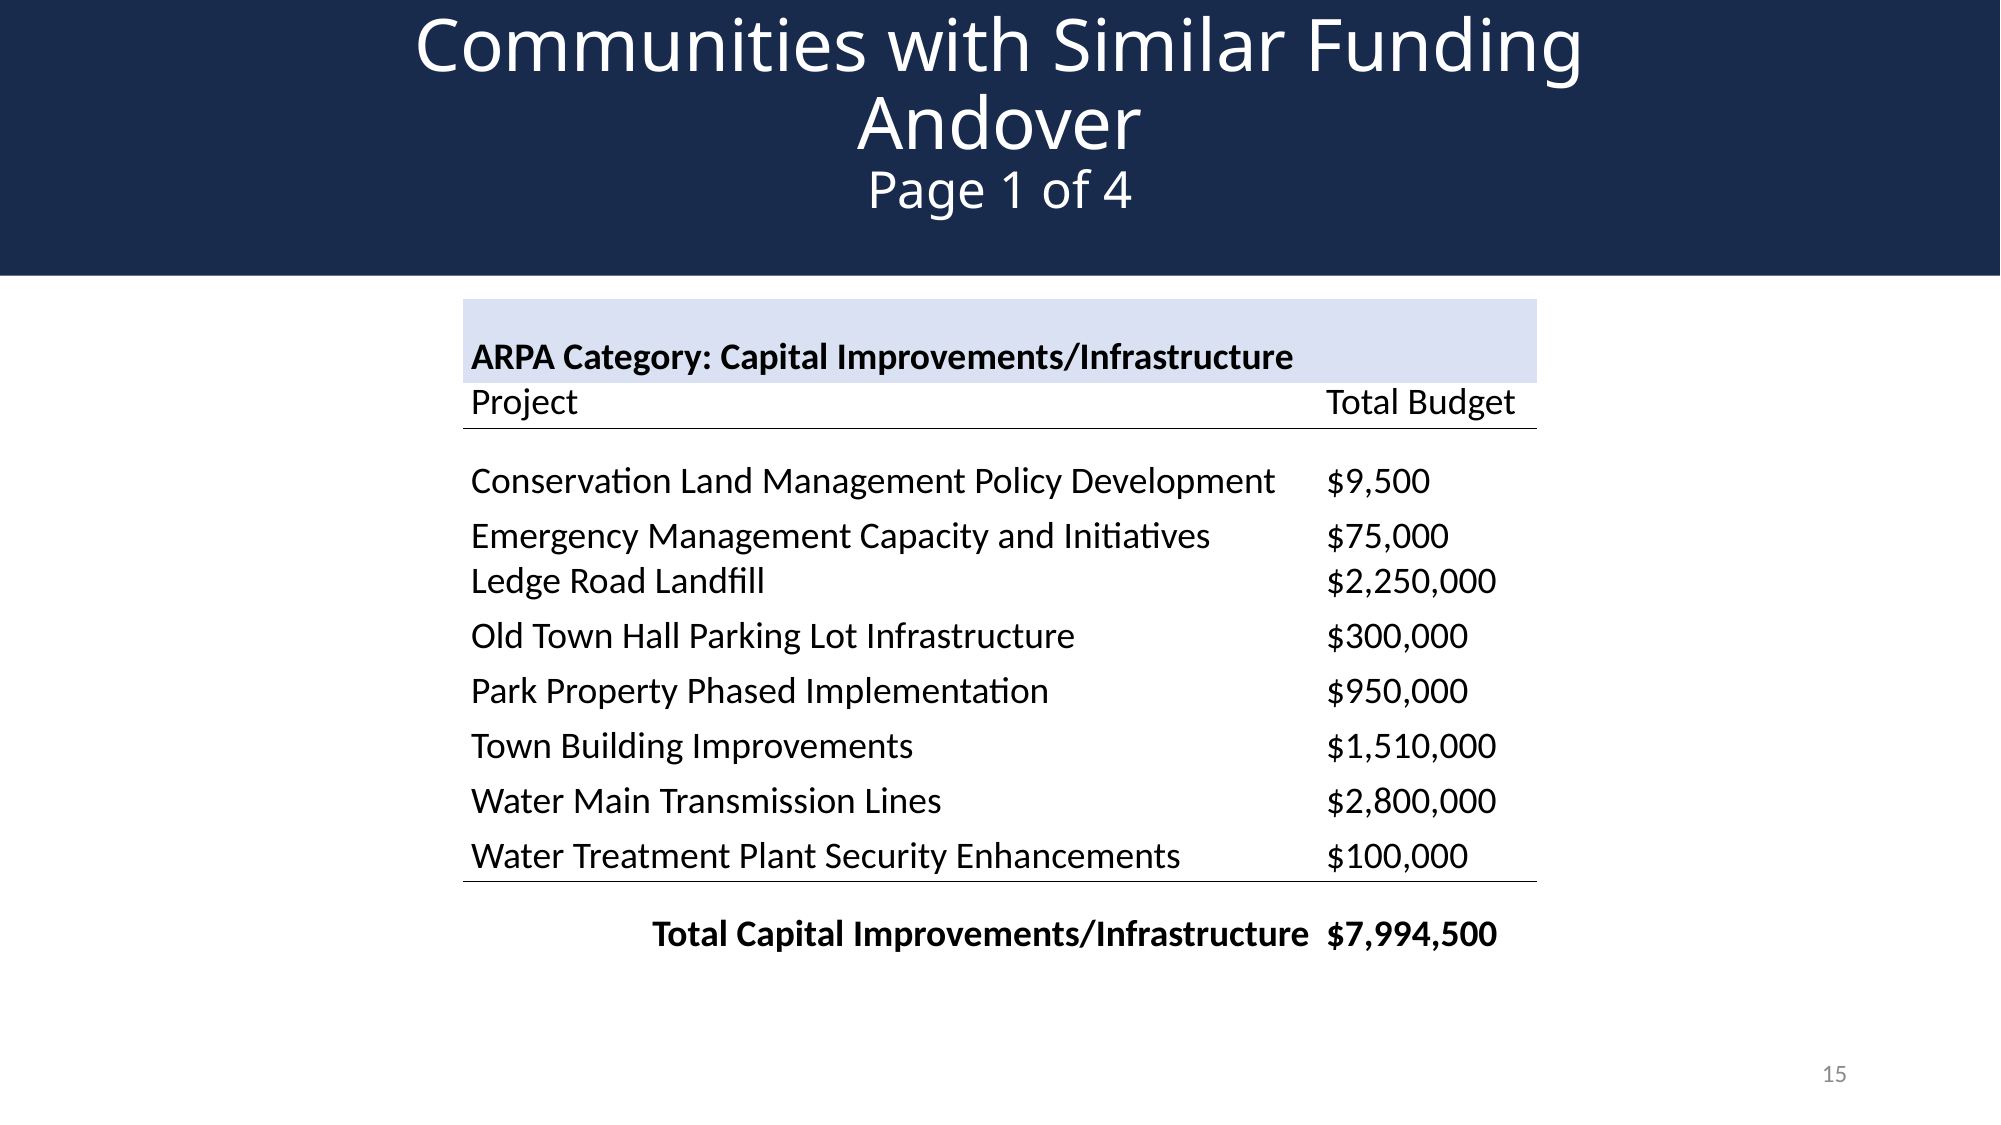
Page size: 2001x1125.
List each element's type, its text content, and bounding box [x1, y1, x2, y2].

table_cell Emergency Management Capacity and Initiatives [463, 507, 1318, 562]
table_cell $100,000 [1318, 827, 1537, 881]
table_cell Park Property Phased Implementation [463, 662, 1318, 717]
table_cell Old Town Hall Parking Lot Infrastructure [463, 607, 1318, 662]
title Communities with Similar Funding Andover Page 1 of 4 [0, 0, 2000, 276]
table_cell $75,000 [1318, 507, 1537, 562]
table_cell Ledge Road Landfill [463, 562, 1318, 607]
table_cell Total Budget [1318, 383, 1537, 428]
list [137, 258, 1863, 991]
table_cell $7,994,500 [1318, 882, 1537, 960]
table_header ARPA Category: Capital Improvements/Infrastructure [463, 299, 1318, 383]
table_cell $300,000 [1318, 607, 1537, 662]
table_header [1318, 299, 1537, 383]
table_cell $2,800,000 [1318, 772, 1537, 827]
table_cell $1,510,000 [1318, 717, 1537, 772]
table_cell $2,250,000 [1318, 562, 1537, 607]
table_cell Water Main Transmission Lines [463, 772, 1318, 827]
table_cell Town Building Improvements [463, 717, 1318, 772]
table_cell Water Treatment Plant Security Enhancements [463, 827, 1318, 881]
table_cell Project [463, 383, 1318, 428]
table_cell $950,000 [1318, 662, 1537, 717]
slide_number 15 [1412, 1042, 1863, 1103]
table_cell $9,500 [1318, 429, 1537, 507]
table_cell Total Capital Improvements/Infrastructure [463, 882, 1318, 960]
table_cell Conservation Land Management Policy Development [463, 429, 1318, 507]
